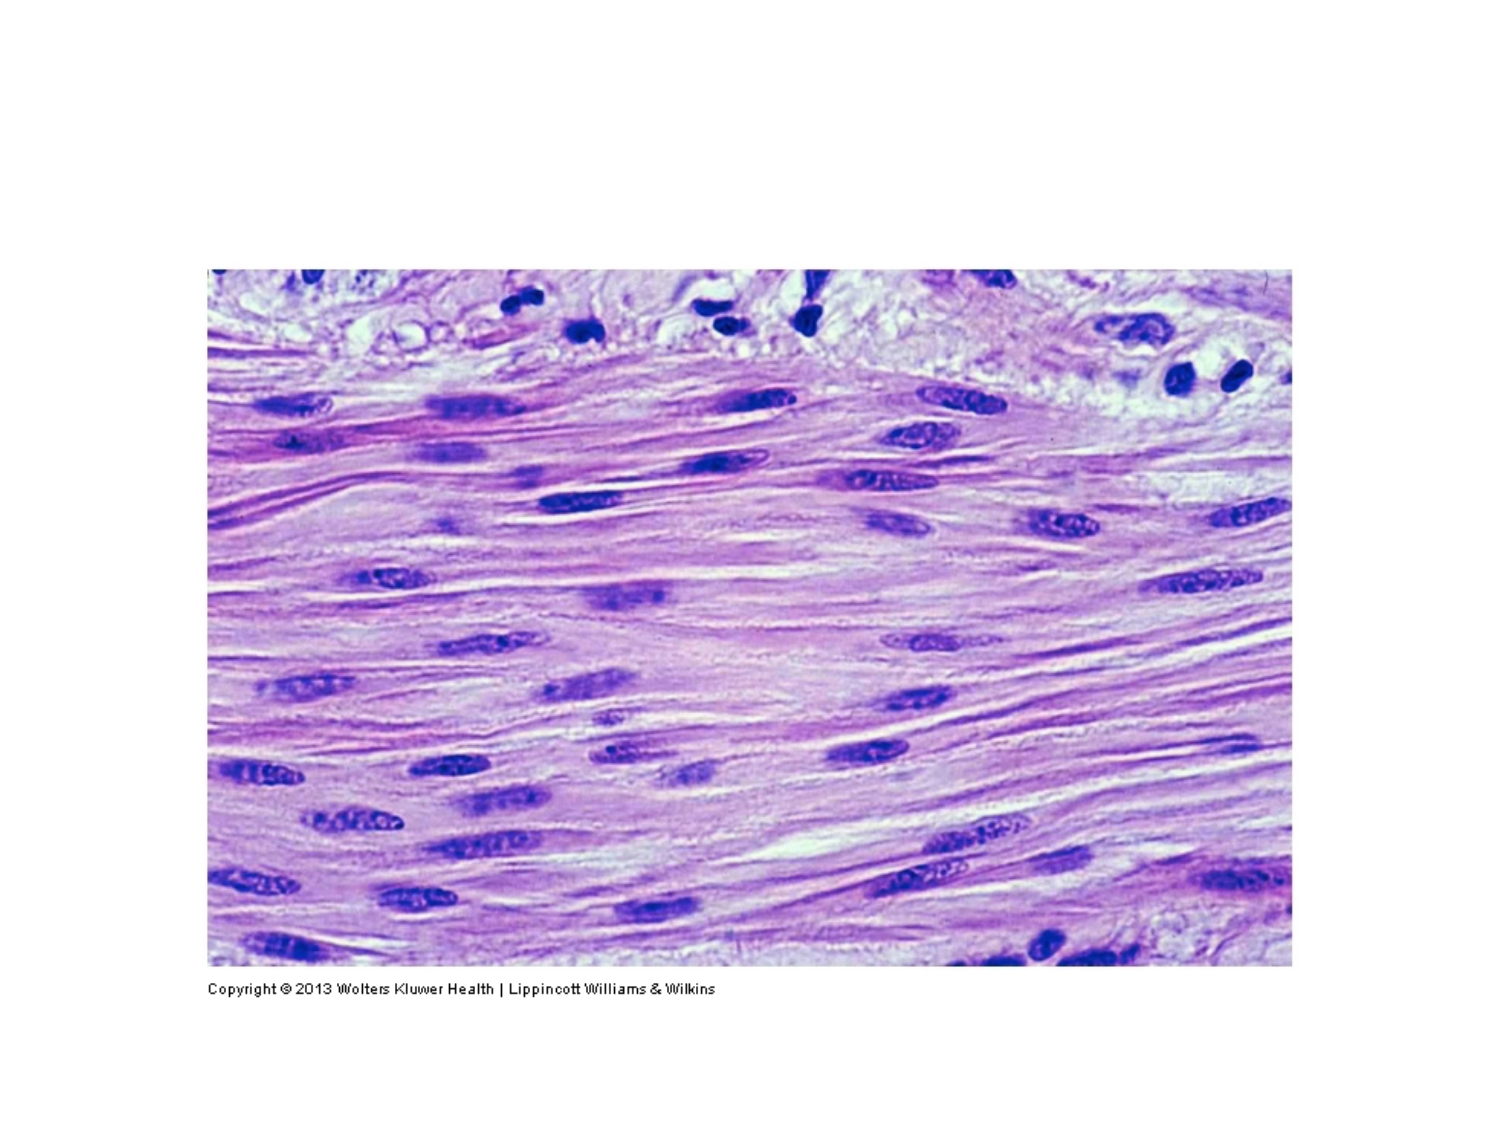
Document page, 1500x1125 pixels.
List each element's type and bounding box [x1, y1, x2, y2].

list [199, 262, 1301, 1006]
